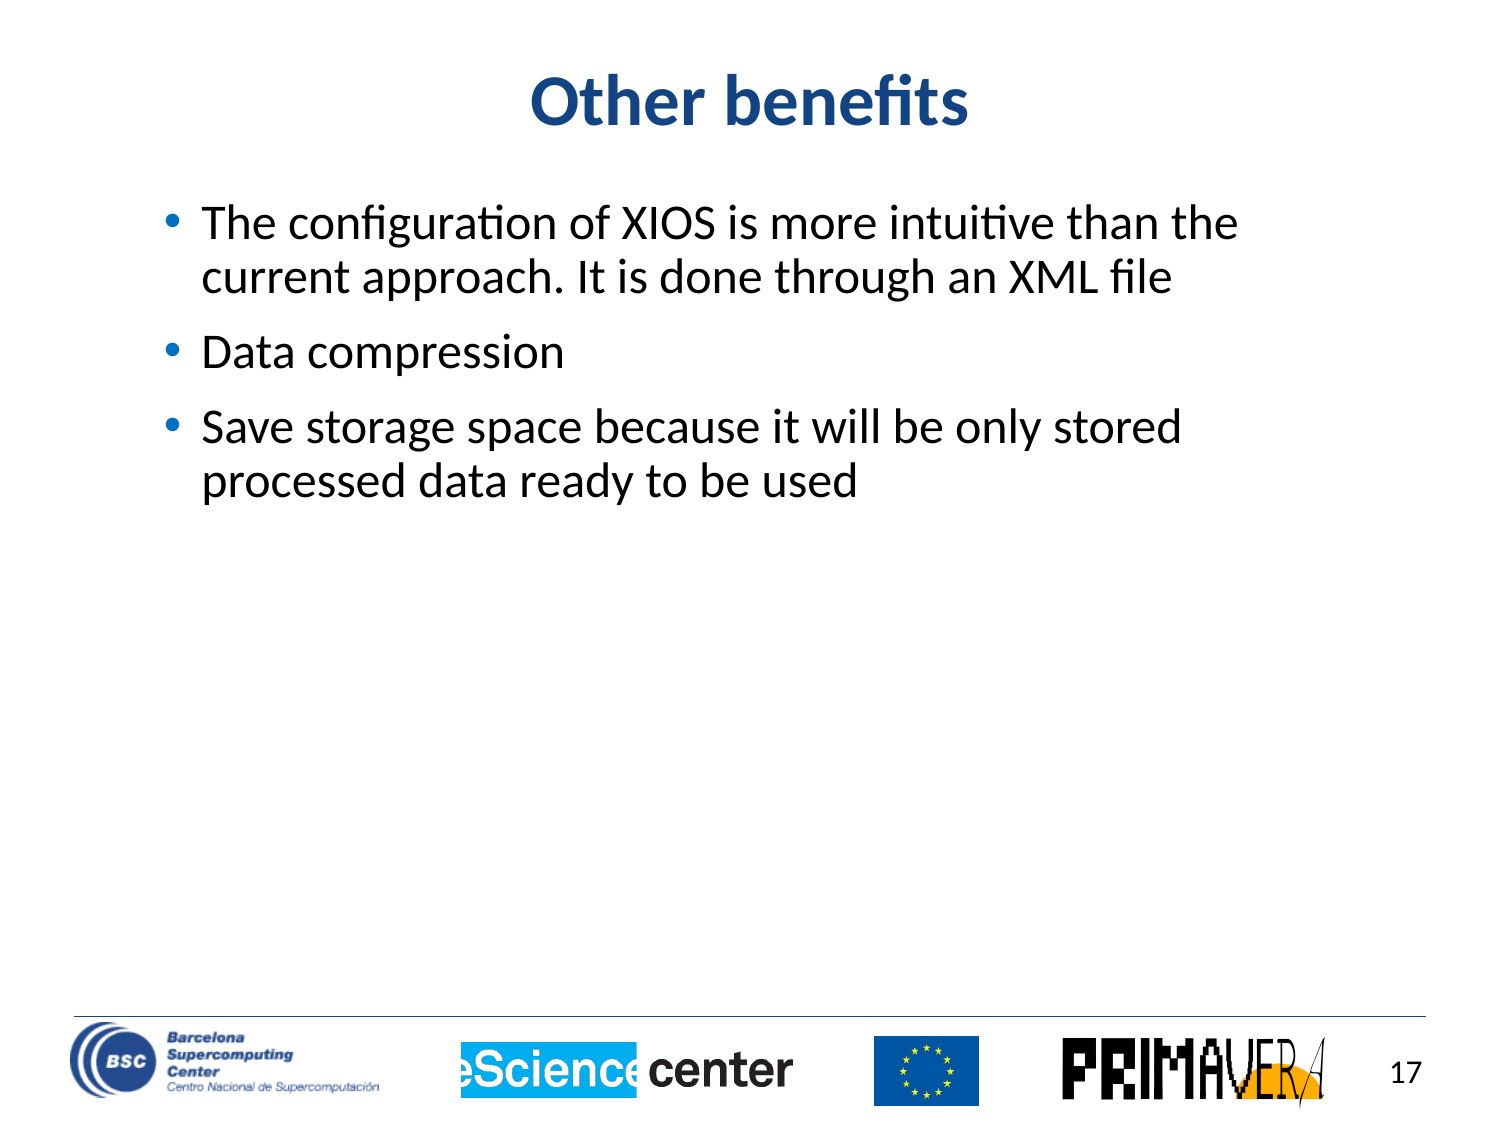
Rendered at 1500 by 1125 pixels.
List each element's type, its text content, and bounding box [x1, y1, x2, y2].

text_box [73, 1016, 1438, 1109]
title Other benefits [192, 45, 1308, 159]
list The configuration of XIOS is more intuitive than the current approach. It is done through an XML file Data compression Save storage space because it will be only stored processed data ready to be used [140, 166, 1360, 1006]
